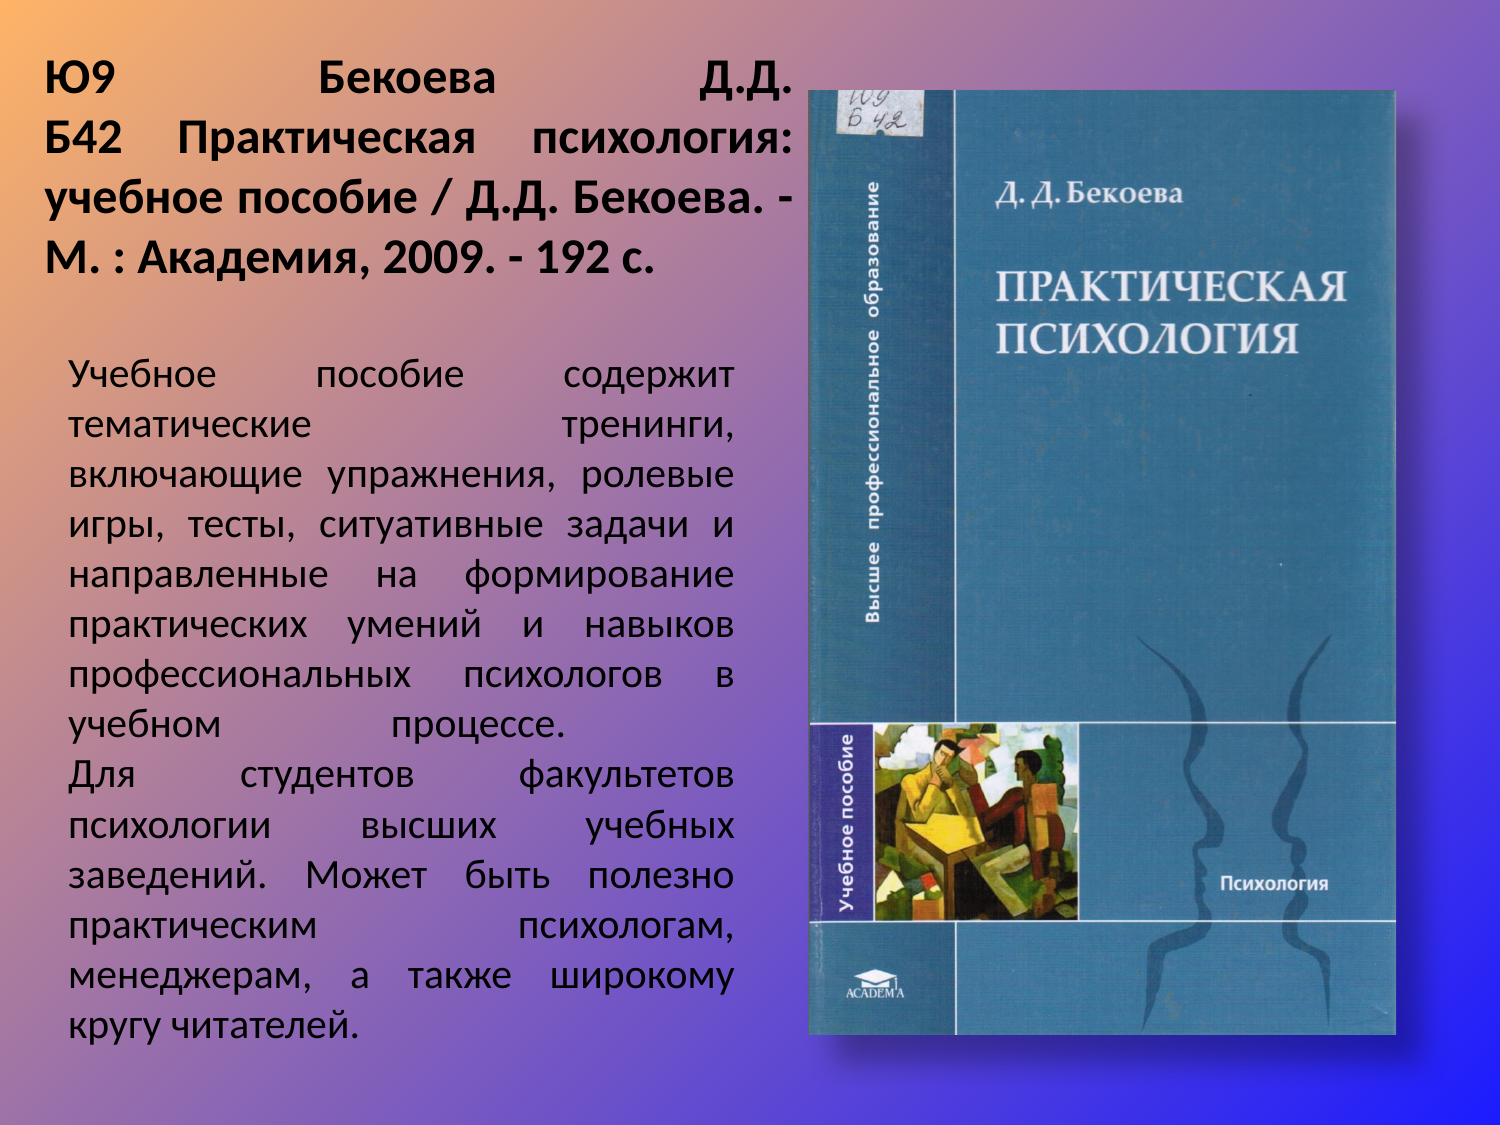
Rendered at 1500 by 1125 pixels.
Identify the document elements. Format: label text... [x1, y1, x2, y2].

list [807, 89, 1397, 1036]
title Ю9 Бекоева Д.Д. Б42 Практическая психология: учебное пособие / Д.Д. Бекоева. - М. : Академия, 2009. - 192 с. [29, 30, 809, 291]
list Учебное пособие содержит тематические тренинги, включающие упражнения, ролевые игры, тесты, ситуативные задачи и направленные на формирование практических умений и навыков профессиональных психологов в учебном процессе. Для студентов факультетов психологии высших учебных заведений. Может быть полезно практическим психологам, менеджерам, а также широкому кругу читателей. [53, 338, 750, 1125]
